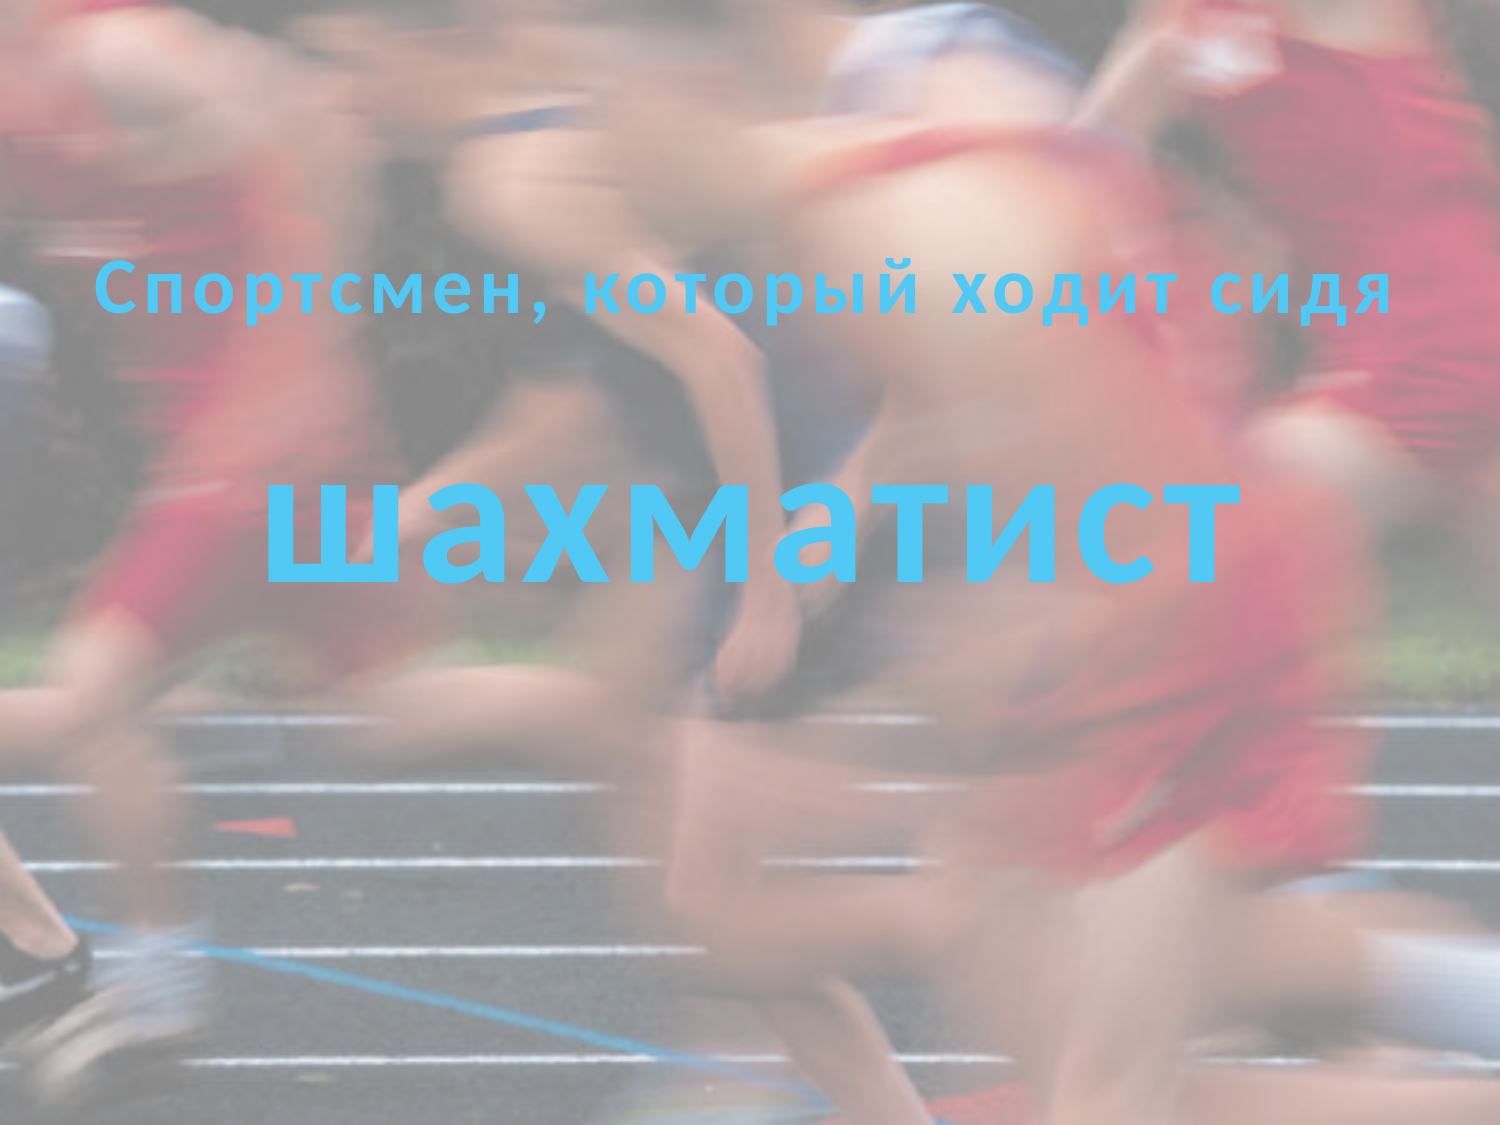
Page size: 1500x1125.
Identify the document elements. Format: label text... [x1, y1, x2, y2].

title Спортсмен, который ходит сидя [70, 187, 1421, 374]
text_box шахматист [0, 374, 1500, 630]
